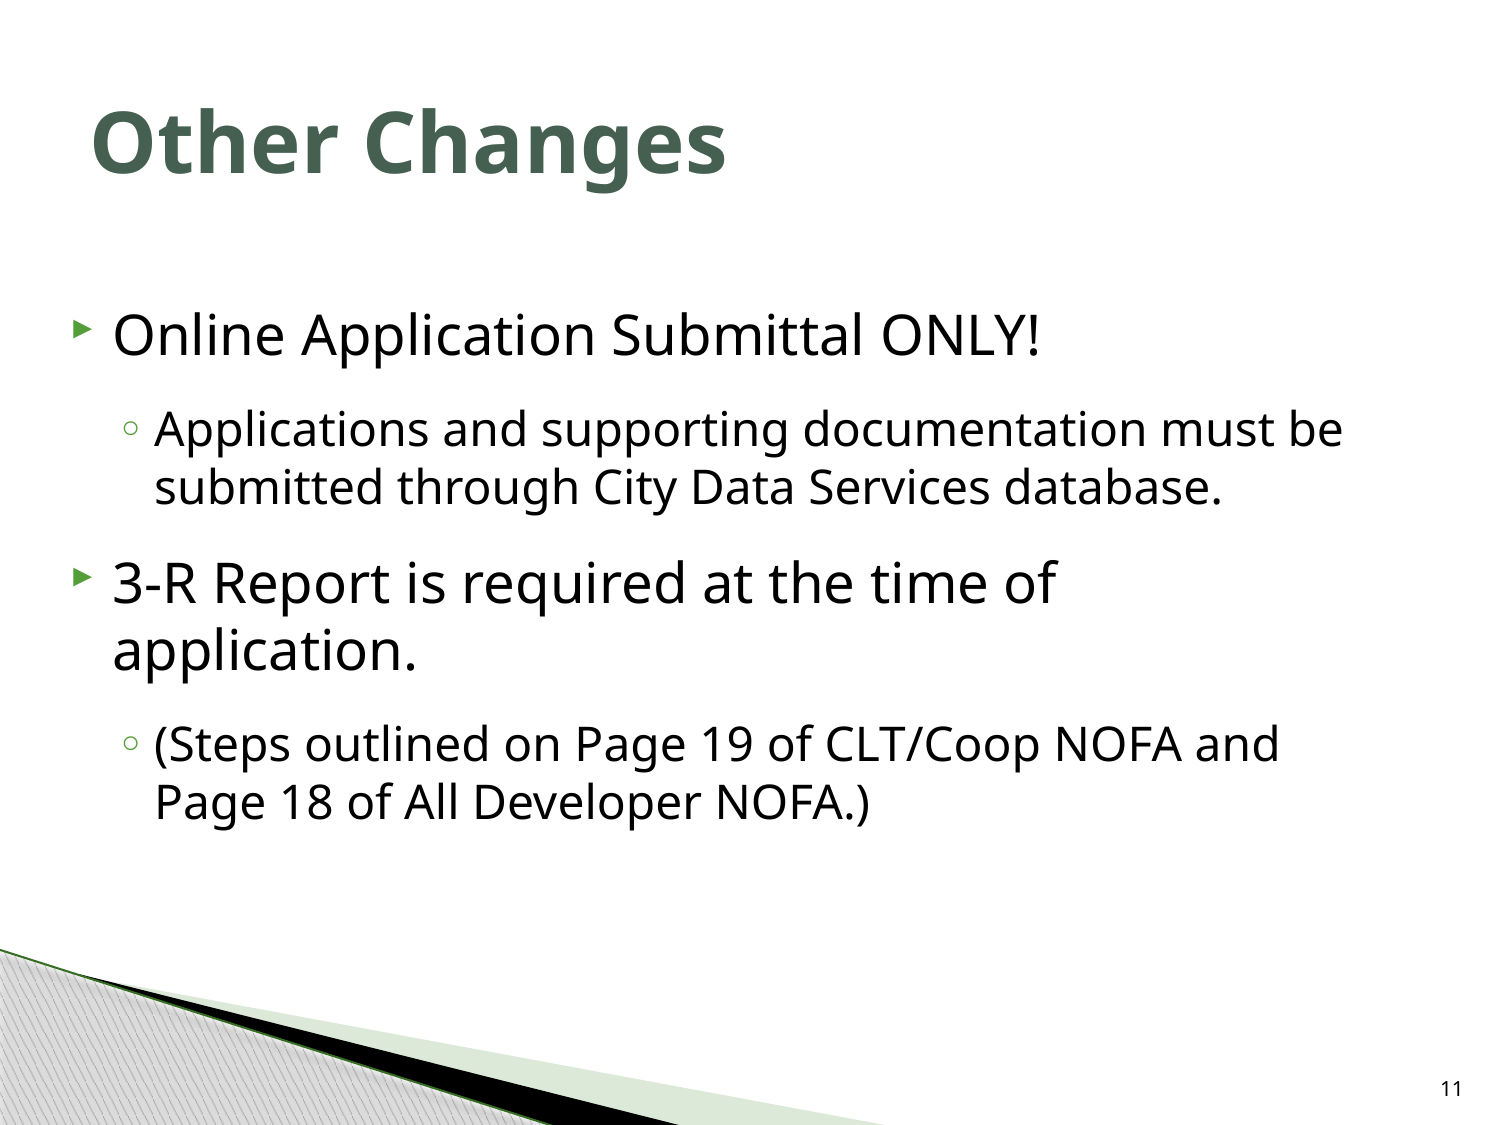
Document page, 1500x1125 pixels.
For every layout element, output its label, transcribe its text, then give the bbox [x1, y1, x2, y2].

list Online Application Submittal ONLY! Applications and supporting documentation must be submitted through City Data Services database. 3-R Report is required at the time of application. (Steps outlined on Page 19 of CLT/Coop NOFA and Page 18 of All Developer NOFA.) [37, 191, 1388, 934]
slide_number 10 [1418, 1051, 1479, 1112]
title Other Changes [75, 45, 1425, 233]
